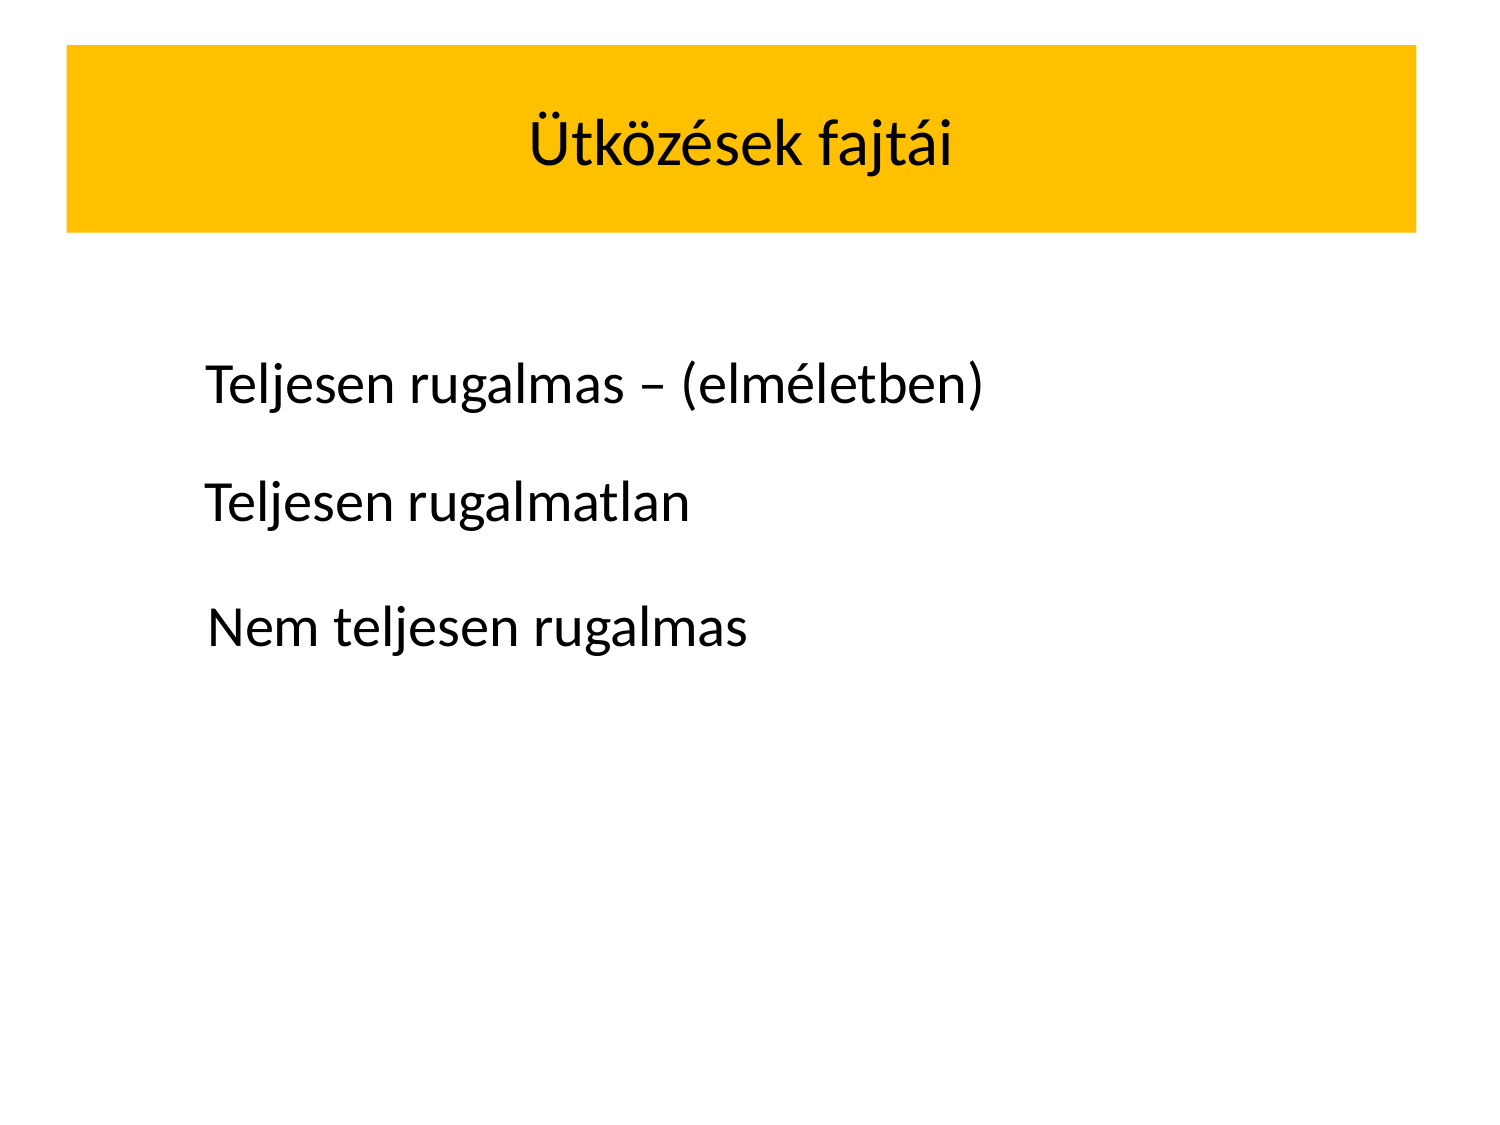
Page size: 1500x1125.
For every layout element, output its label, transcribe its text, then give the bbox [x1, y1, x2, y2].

text_box Nem teljesen rugalmas [192, 580, 764, 666]
text_box Teljesen rugalmas – (elméletben) [190, 338, 1001, 423]
title Ütközések fajtái [66, 45, 1417, 233]
text_box Teljesen rugalmatlan [189, 456, 707, 541]
